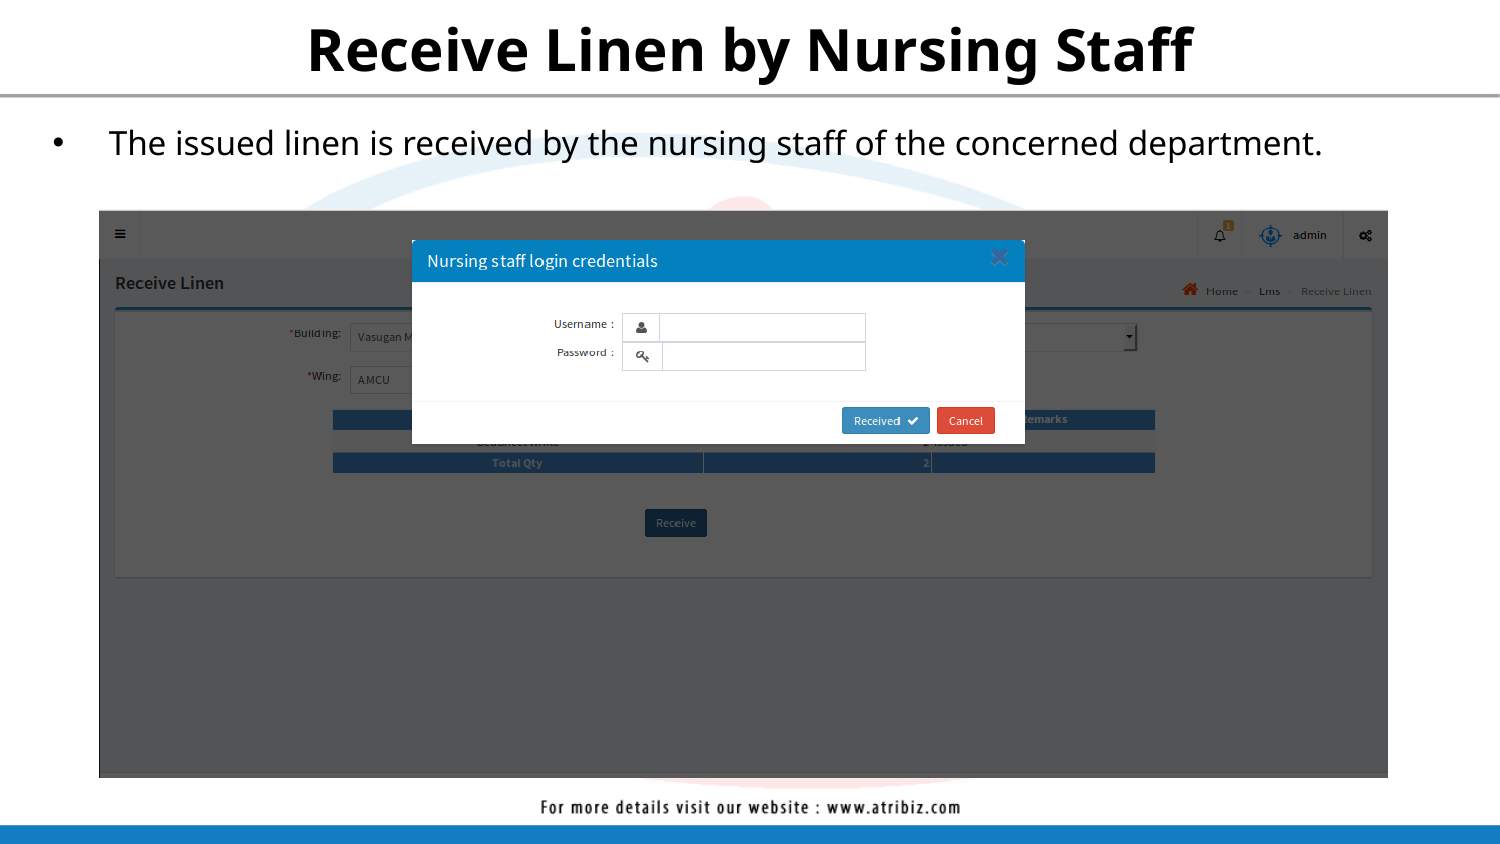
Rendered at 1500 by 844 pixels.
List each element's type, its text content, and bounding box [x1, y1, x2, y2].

picture [0, 0, 1500, 844]
list The issued linen is received by the nursing staff of the concerned department. [37, 115, 1463, 760]
title Receive Linen by Nursing Staff [37, 0, 1463, 97]
